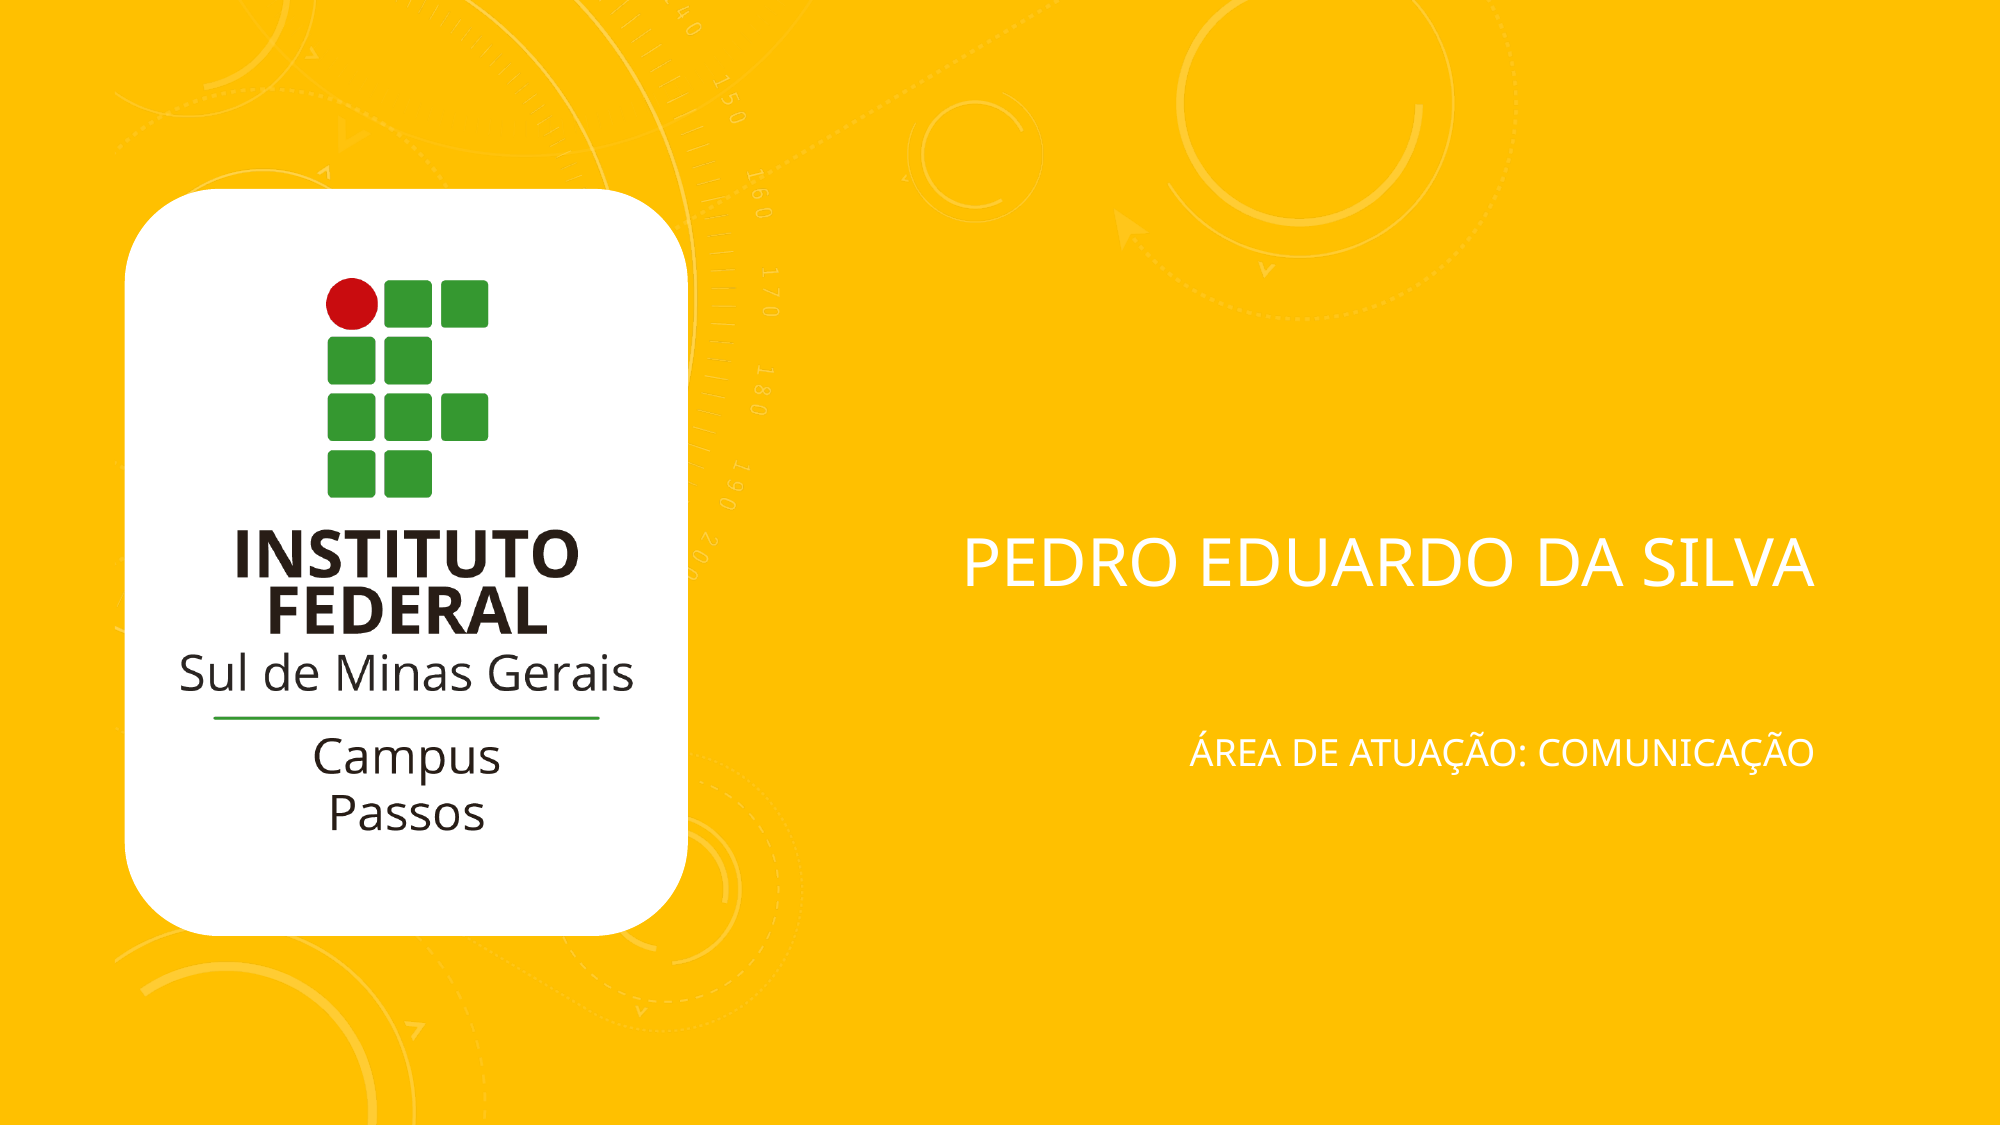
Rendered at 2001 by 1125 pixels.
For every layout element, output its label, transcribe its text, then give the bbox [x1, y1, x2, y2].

title Pedro EDUARDO DA SILVA [693, 210, 1831, 608]
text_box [124, 188, 689, 937]
picture [114, 0, 2001, 1125]
subtitle Área de atuação: Comunicação [942, 721, 1831, 842]
